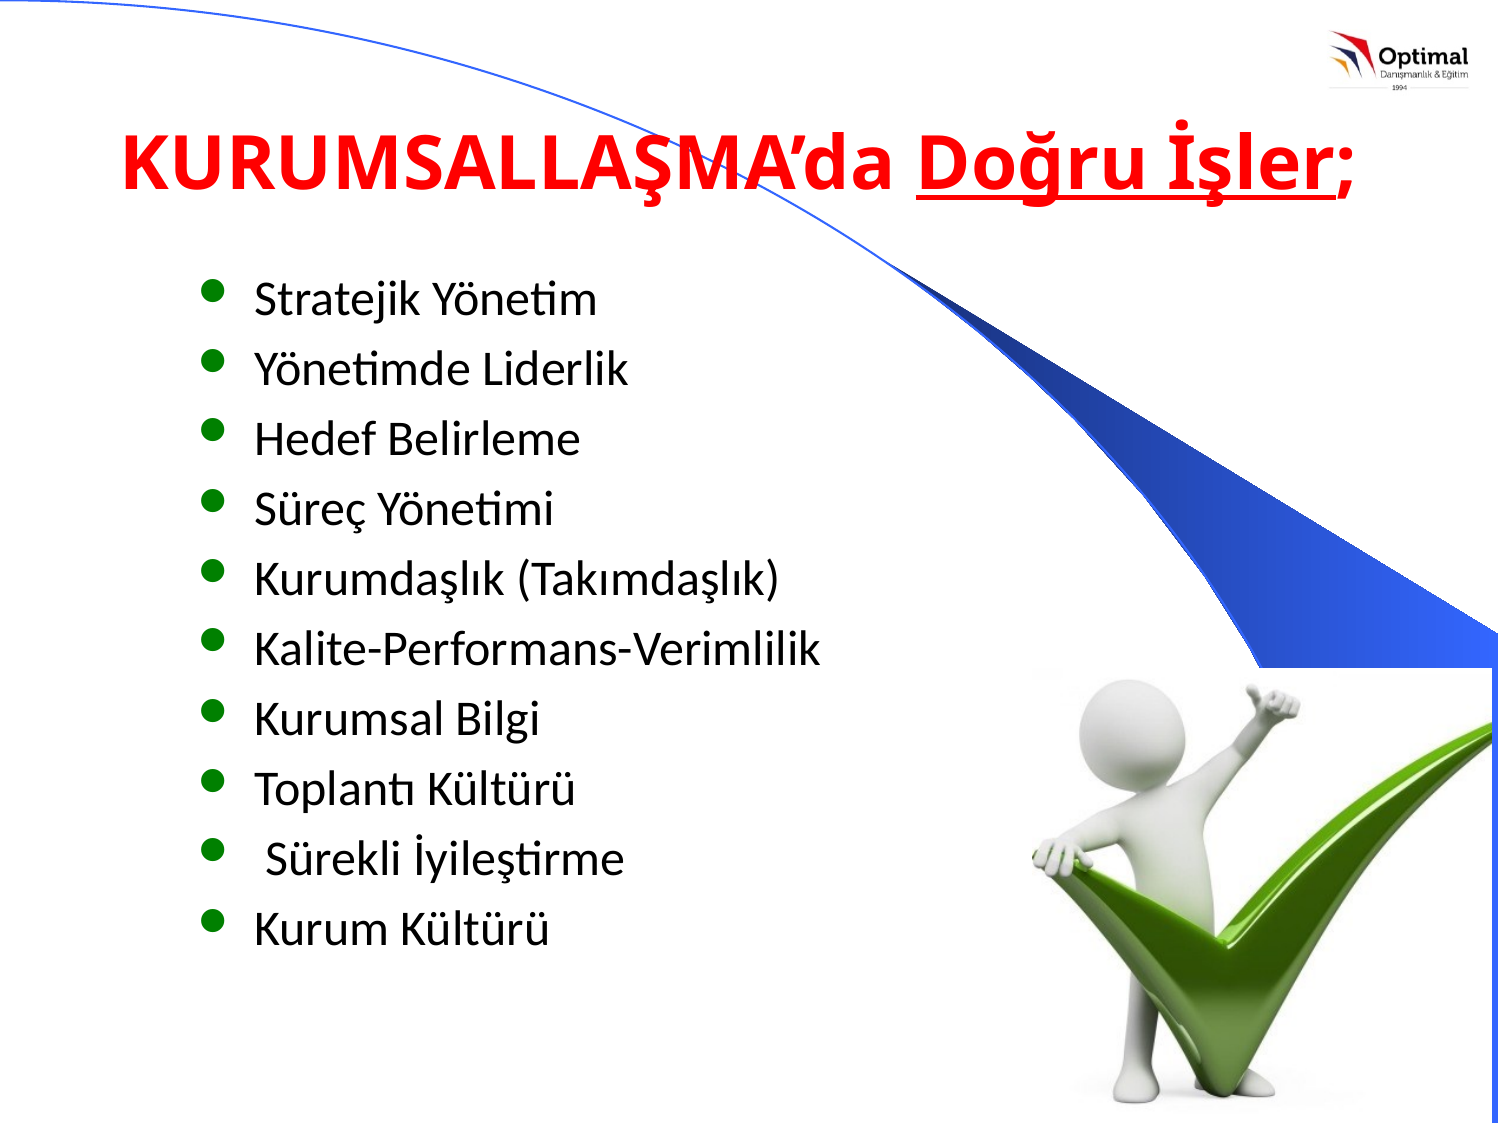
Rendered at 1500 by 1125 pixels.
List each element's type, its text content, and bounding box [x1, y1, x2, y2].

picture [1032, 668, 1492, 1125]
list Stratejik Yönetim Yönetimde Liderlik Hedef Belirleme Süreç Yönetimi Kurumdaşlık (Takımdaşlık) Kalite-Performans-Verimlilik Kurumsal Bilgi Toplantı Kültürü Sürekli İyileştirme Kurum Kültürü [183, 208, 939, 1047]
picture [1316, 18, 1483, 102]
title KURUMSALLAŞMA’da Doğru İşler; [100, 42, 1377, 276]
